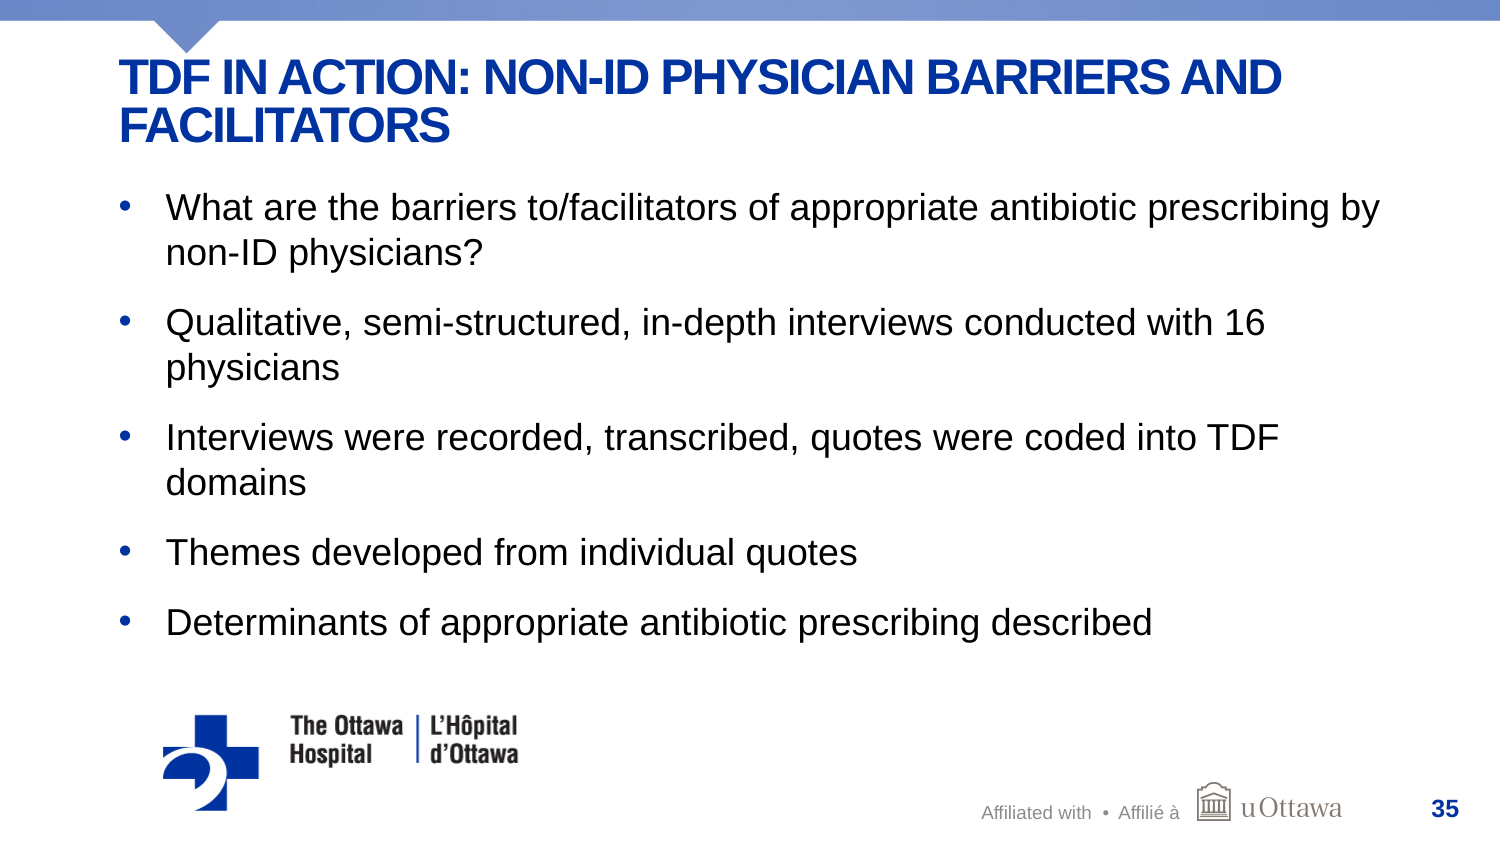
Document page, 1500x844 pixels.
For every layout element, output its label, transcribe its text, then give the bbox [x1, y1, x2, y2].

slide_number 35 [1358, 777, 1475, 838]
list What are the barriers to/facilitators of appropriate antibiotic prescribing by non-ID physicians? Qualitative, semi-structured, in-depth interviews conducted with 16 physicians Interviews were recorded, transcribed, quotes were coded into TDF domains Themes developed from individual quotes Determinants of appropriate antibiotic prescribing described [118, 175, 1394, 678]
picture [0, 0, 1500, 844]
title TDF in Action: Non-ID Physician Barriers and Facilitators [118, 69, 1394, 158]
